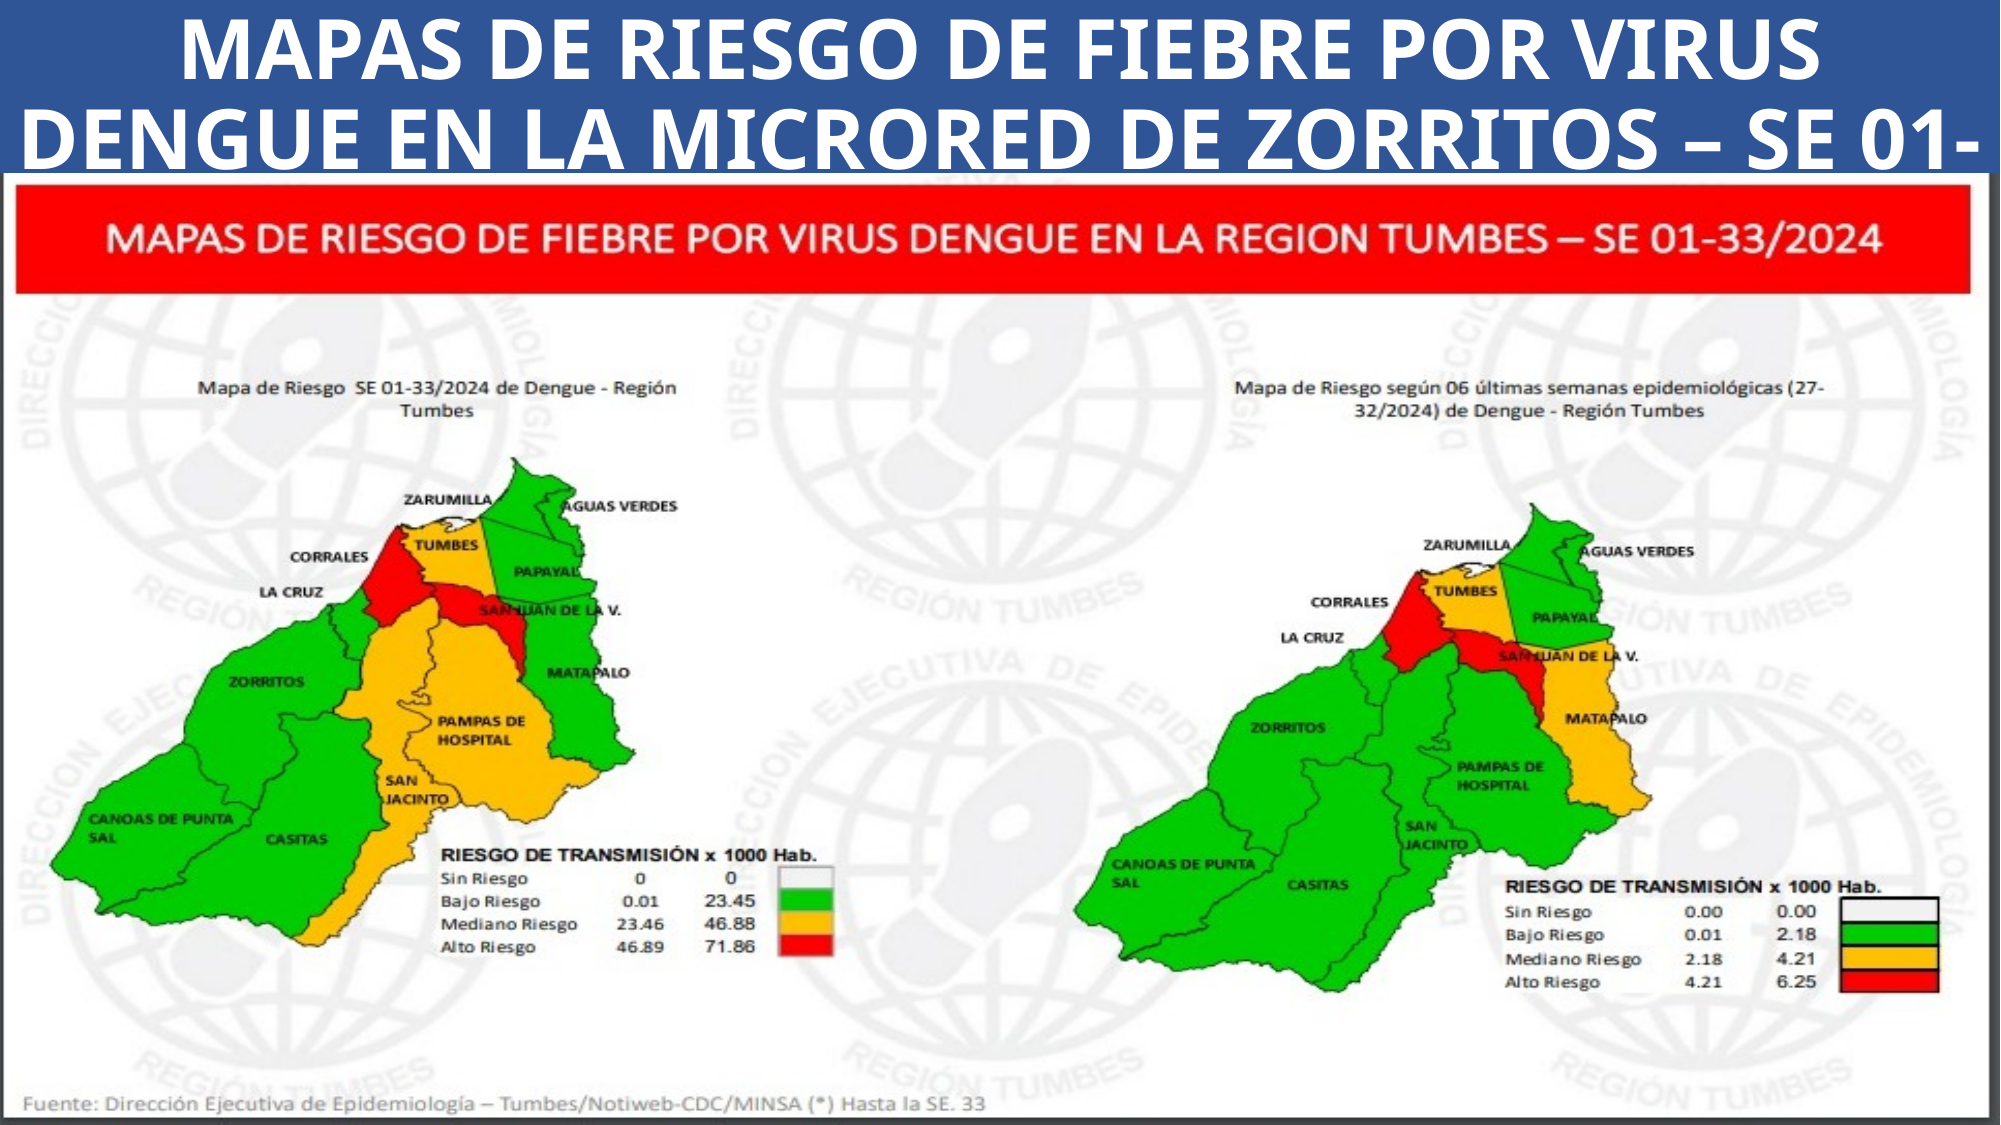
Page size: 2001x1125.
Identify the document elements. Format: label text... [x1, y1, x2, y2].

text_box MAPAS DE RIESGO DE FIEBRE POR VIRUS DENGUE EN LA MICRORED DE ZORRITOS – SE 01-33/2024 [0, 0, 2000, 173]
picture [0, 173, 2000, 1125]
